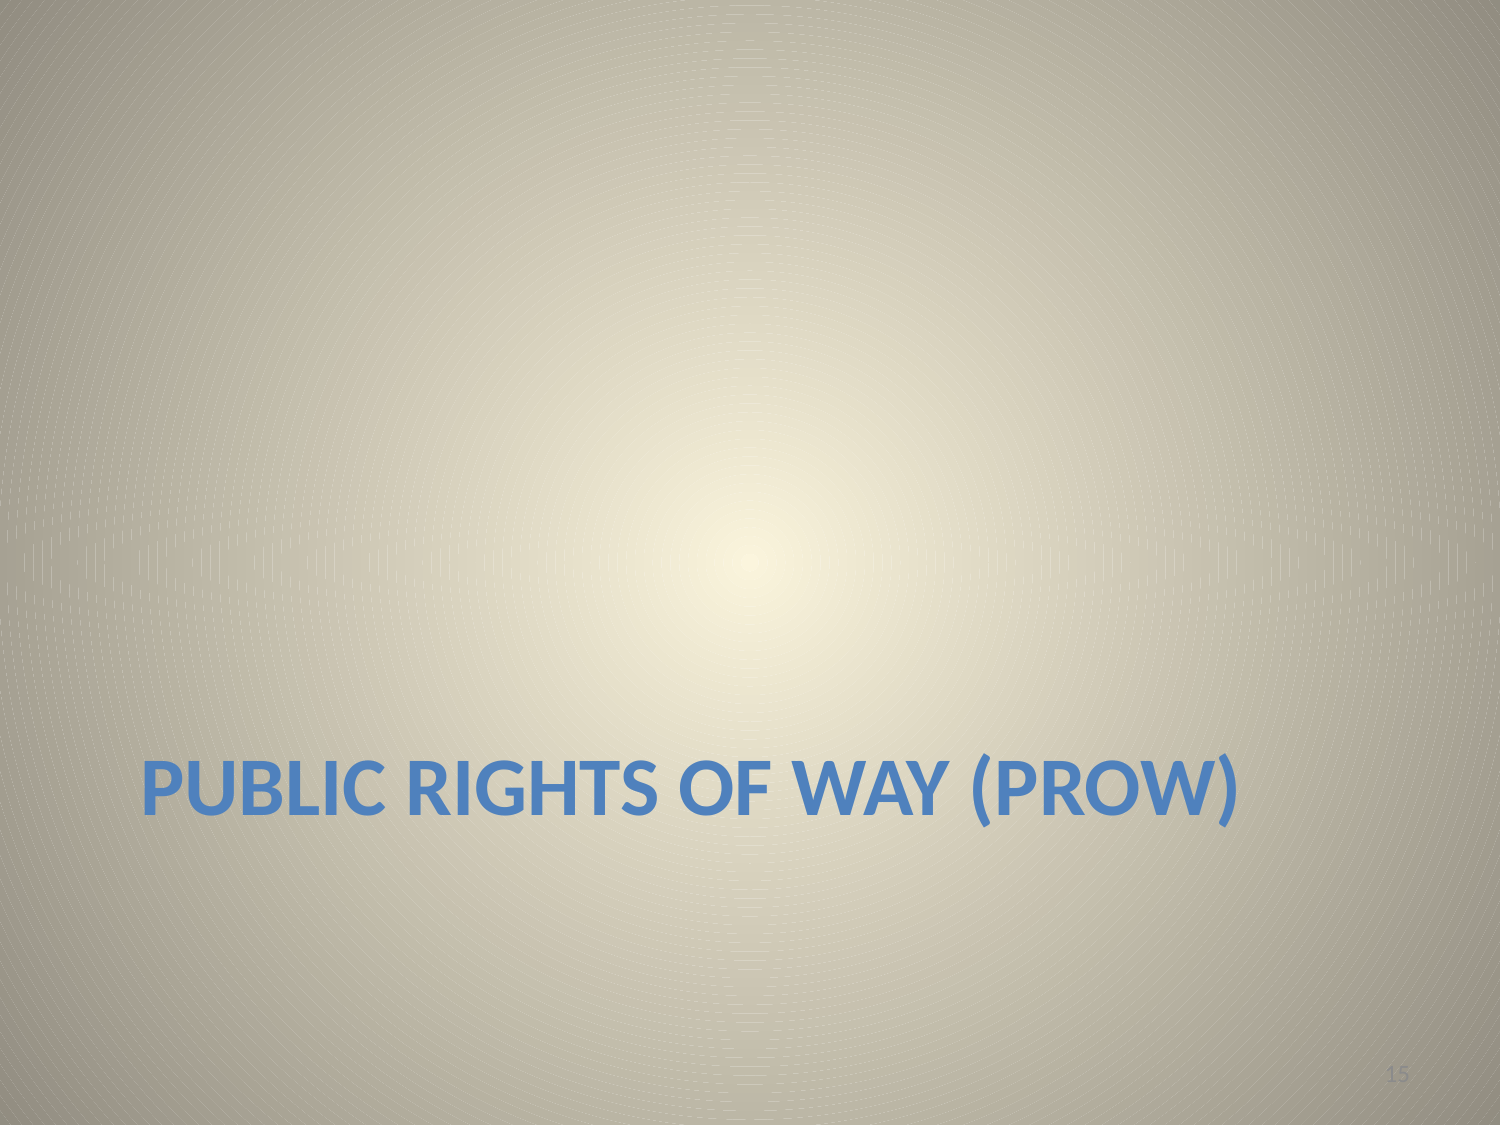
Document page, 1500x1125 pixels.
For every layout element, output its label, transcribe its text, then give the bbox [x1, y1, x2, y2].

slide_number 15 [1074, 1042, 1425, 1103]
title Public Rights of Way (PROW) [125, 725, 1400, 949]
